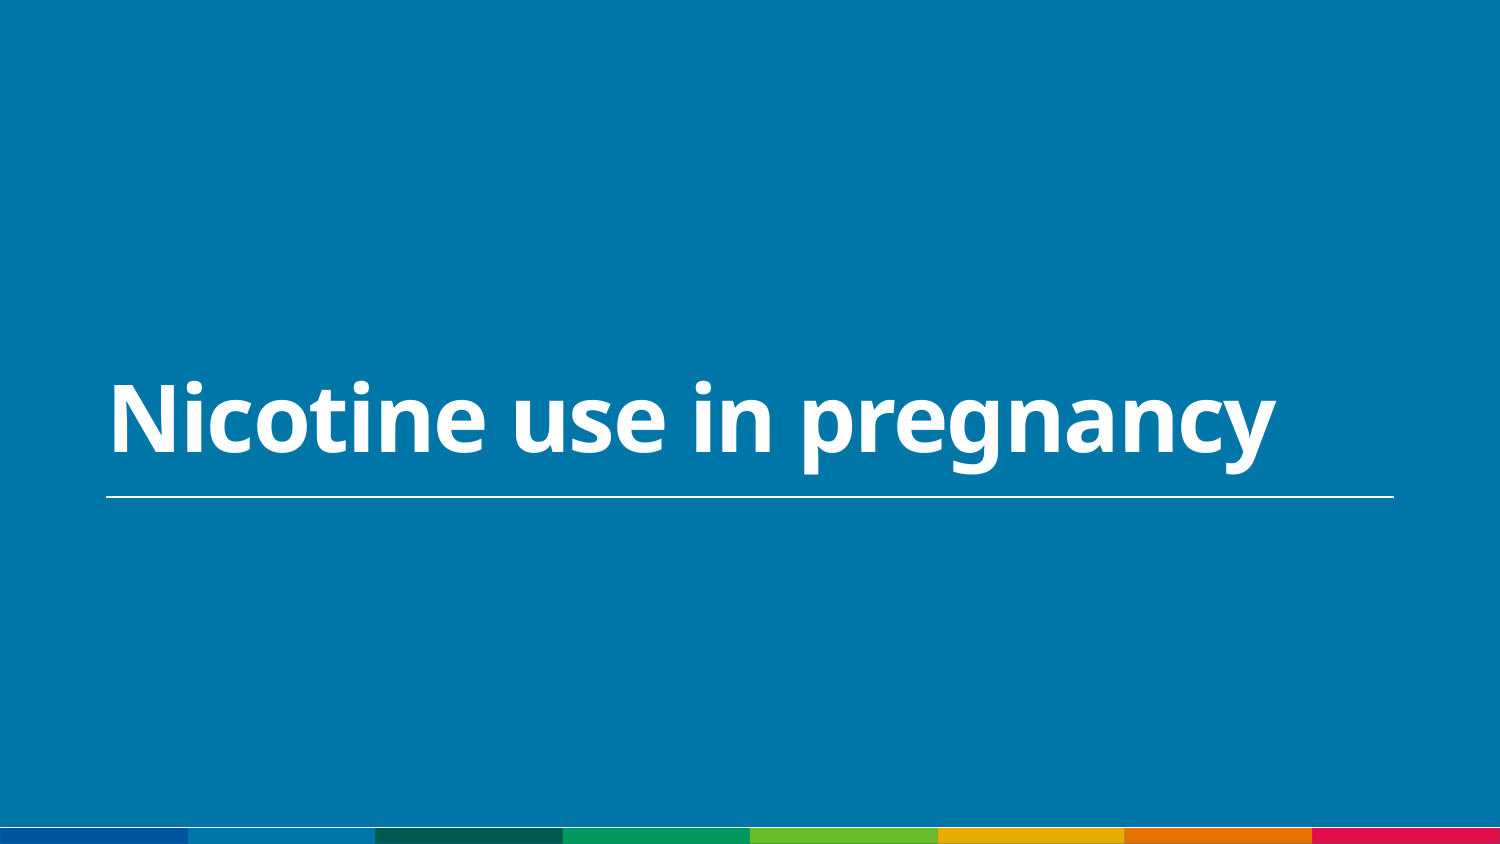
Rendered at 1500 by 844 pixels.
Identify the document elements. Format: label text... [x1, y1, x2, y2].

title Nicotine use in pregnancy [106, 118, 1394, 497]
